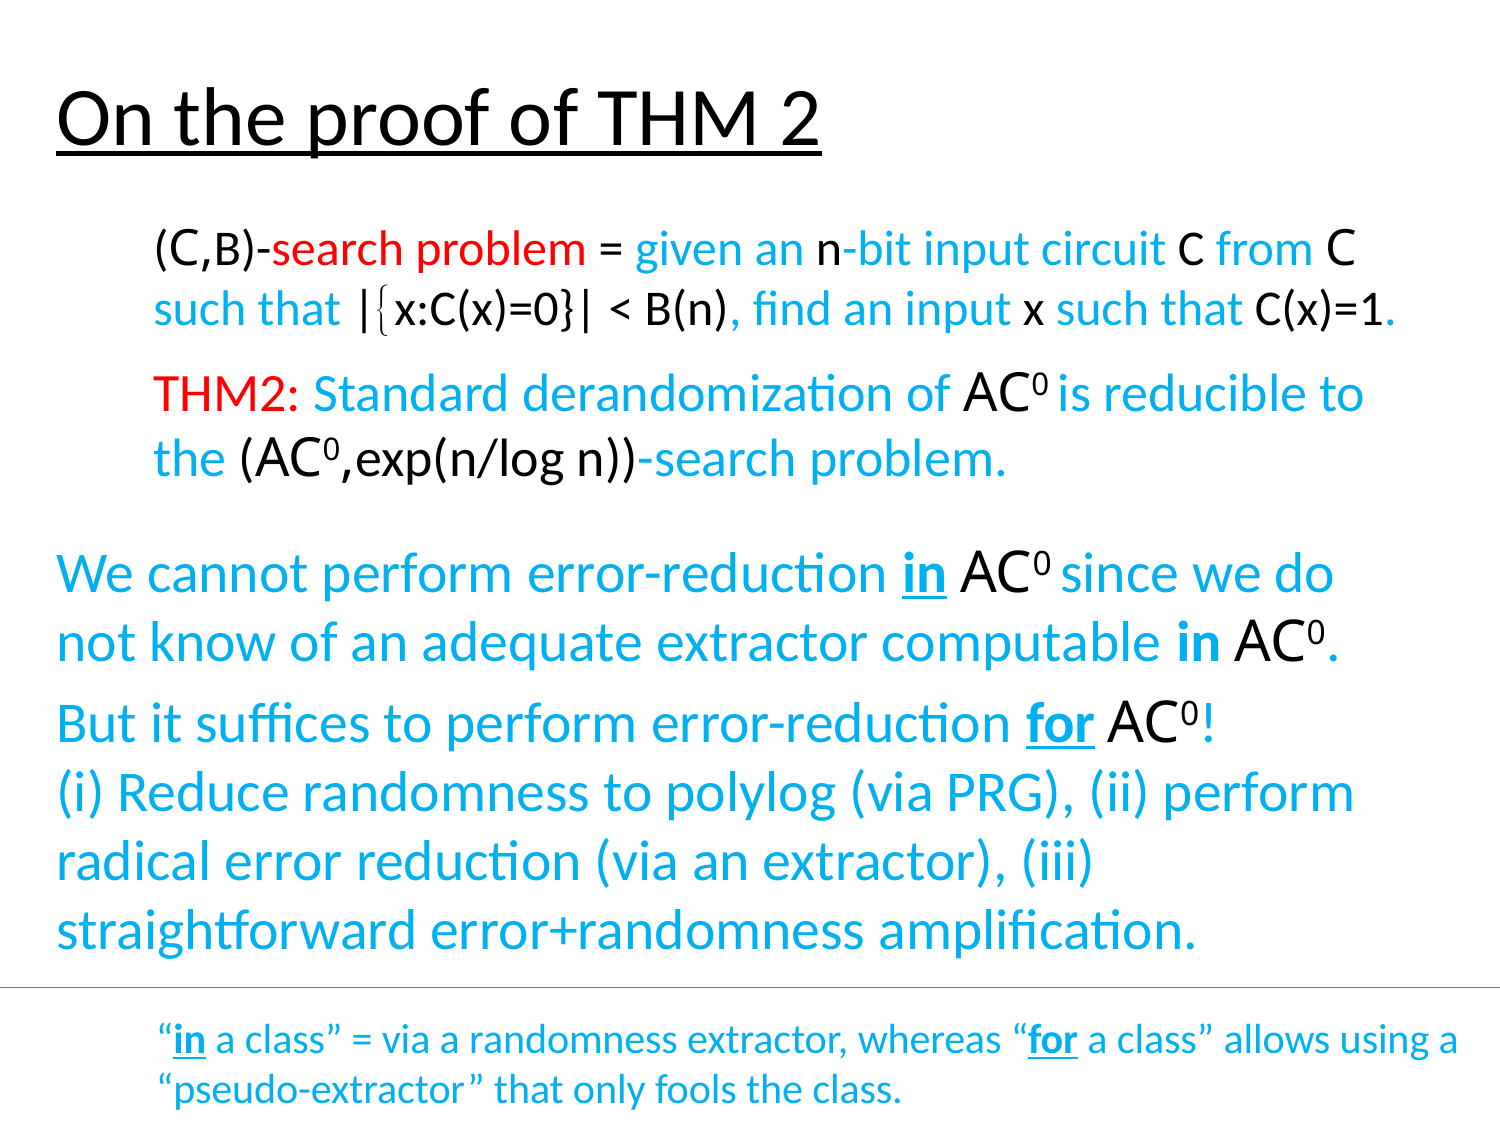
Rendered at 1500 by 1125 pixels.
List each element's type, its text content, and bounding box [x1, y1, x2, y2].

text_box We cannot perform error-reduction in AC0 since we do not know of an adequate extractor computable in AC0. But it suffices to perform error-reduction for AC0! (i) Reduce randomness to polylog (via PRG), (ii) perform radical error reduction (via an extractor), (iii) straightforward error+randomness amplification. [41, 527, 1388, 972]
text_box THM2: Standard derandomization of AC0 is reducible to the (AC0,exp(n/log n))-search problem. [138, 349, 1438, 497]
list (C,B)-search problem = given an n-bit input circuit C from C such that |x:C(x)=0}| < B(n), find an input x such that C(x)=1. [138, 208, 1441, 350]
text_box “in a class” = via a randomness extractor, whereas “for a class” allows using a “pseudo-extractor” that only fools the class. [140, 1004, 1500, 1123]
title On the proof of THM 2 [41, 42, 1480, 182]
